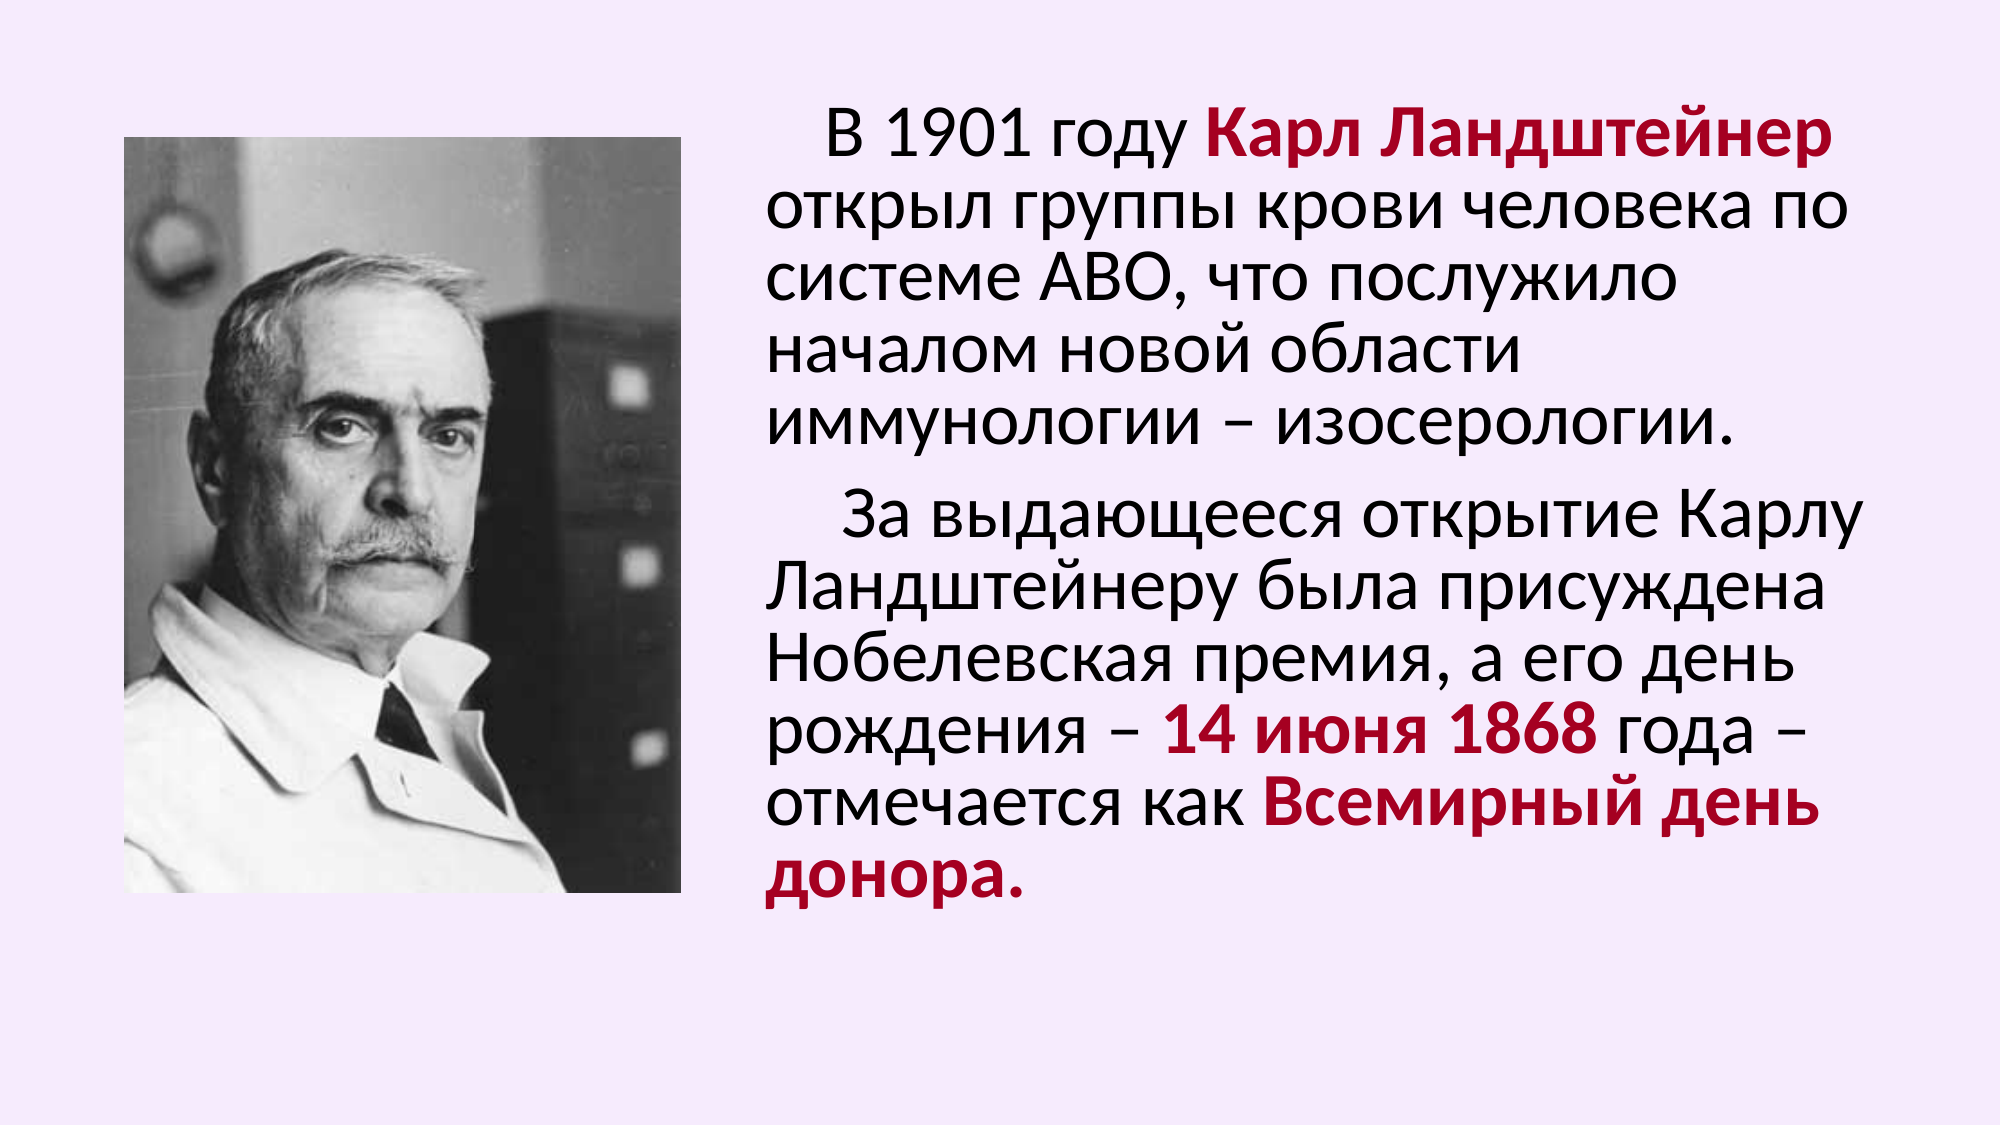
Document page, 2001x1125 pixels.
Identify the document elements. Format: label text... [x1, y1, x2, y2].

picture [123, 137, 681, 894]
list В 1901 году Карл Ландштейнер открыл группы крови человека по системе АВО, что послужило началом новой области иммунологии – изосерологии. За выдающееся открытие Карлу Ландштейнеру была присуждена Нобелевская премия, а его день рождения – 14 июня 1868 года – отмечается как Всемирный день донора. [750, 91, 1925, 1043]
